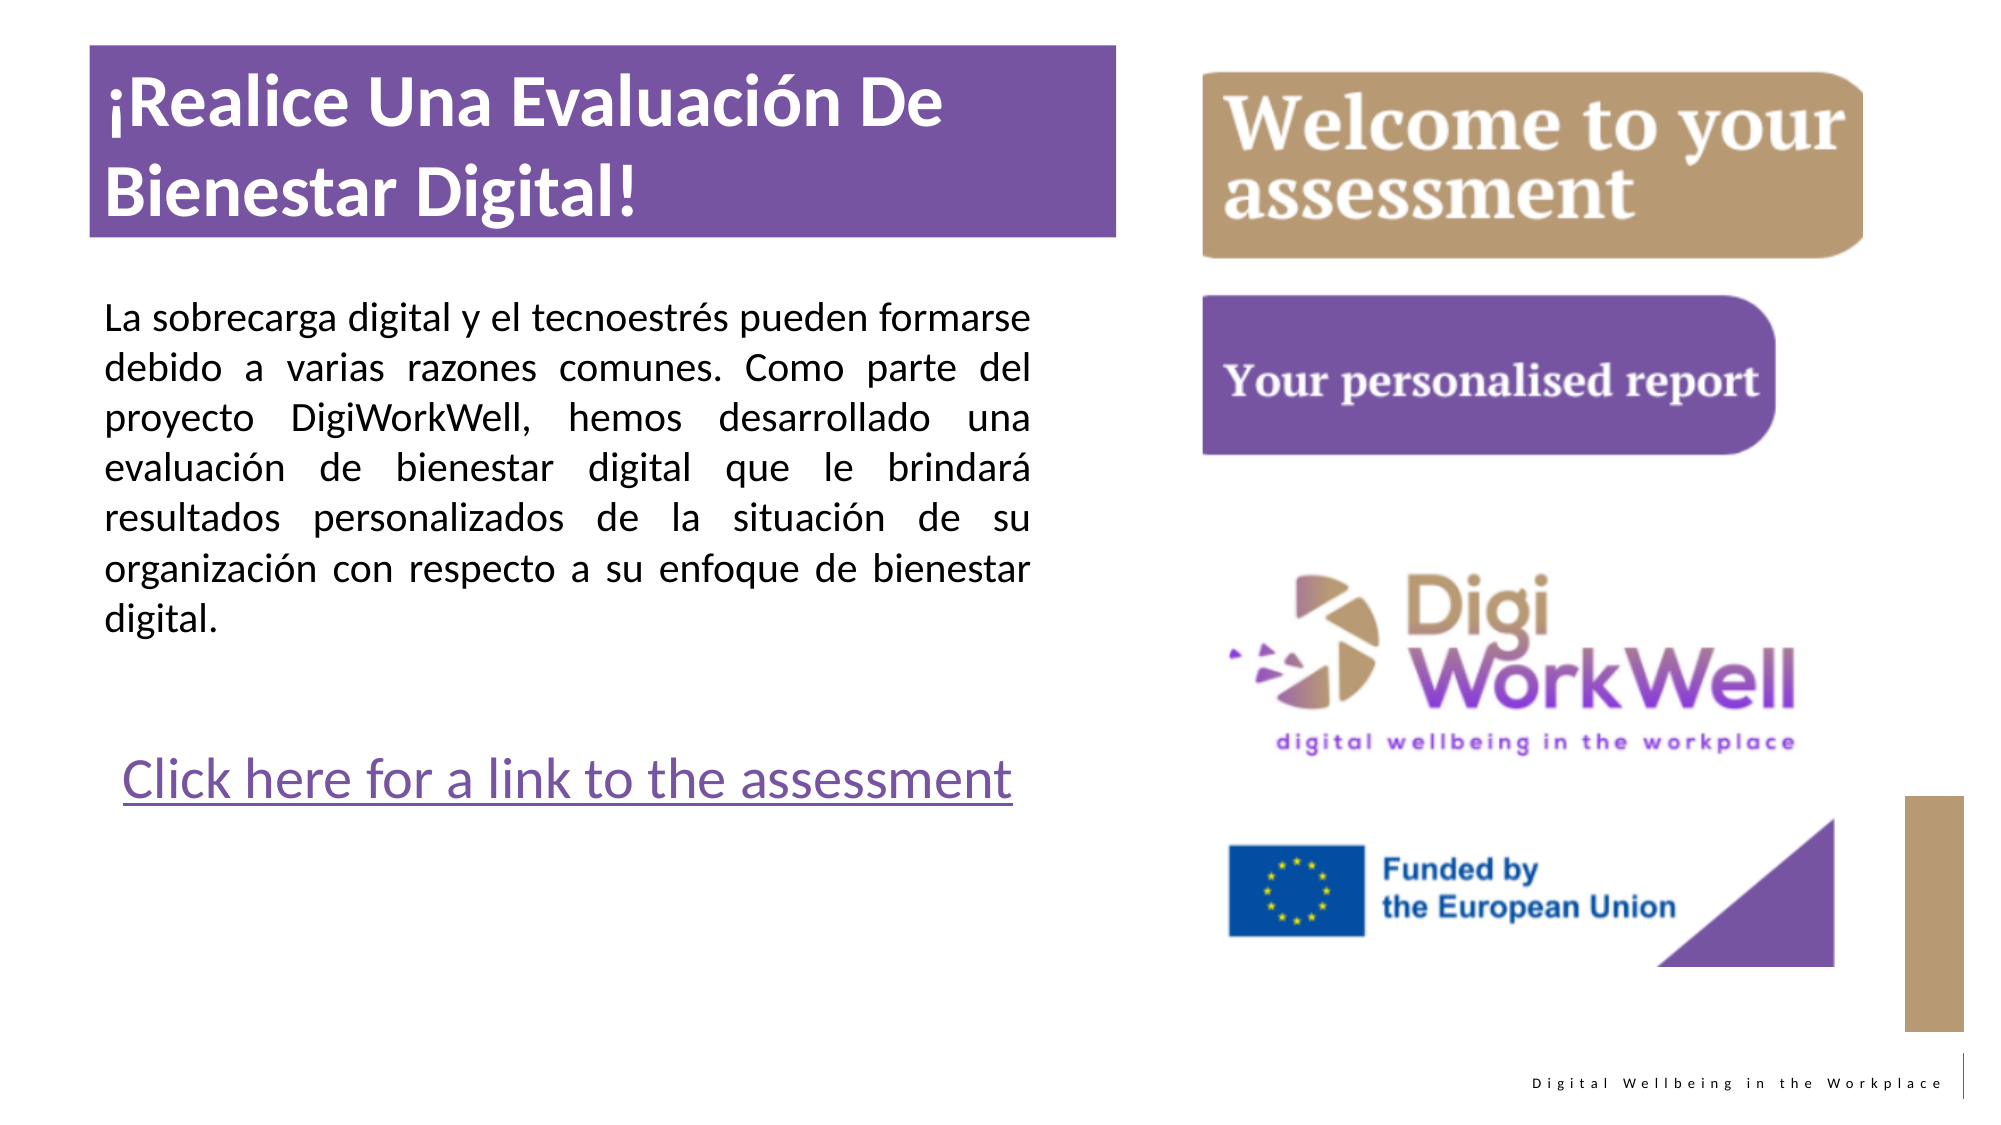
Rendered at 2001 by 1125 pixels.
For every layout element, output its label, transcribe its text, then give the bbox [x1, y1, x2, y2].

picture [1202, 60, 1863, 968]
list La sobrecarga digital y el tecnoestrés pueden formarse debido a varias razones comunes. Como parte del proyecto DigiWorkWell, hemos desarrollado una evaluación de bienestar digital que le brindará resultados personalizados de la situación de su organización con respecto a su enfoque de bienestar digital. Click here for a link to the assessment [89, 282, 1047, 1053]
list ¡Realice Una Evaluación De Bienestar Digital! [89, 45, 1117, 238]
